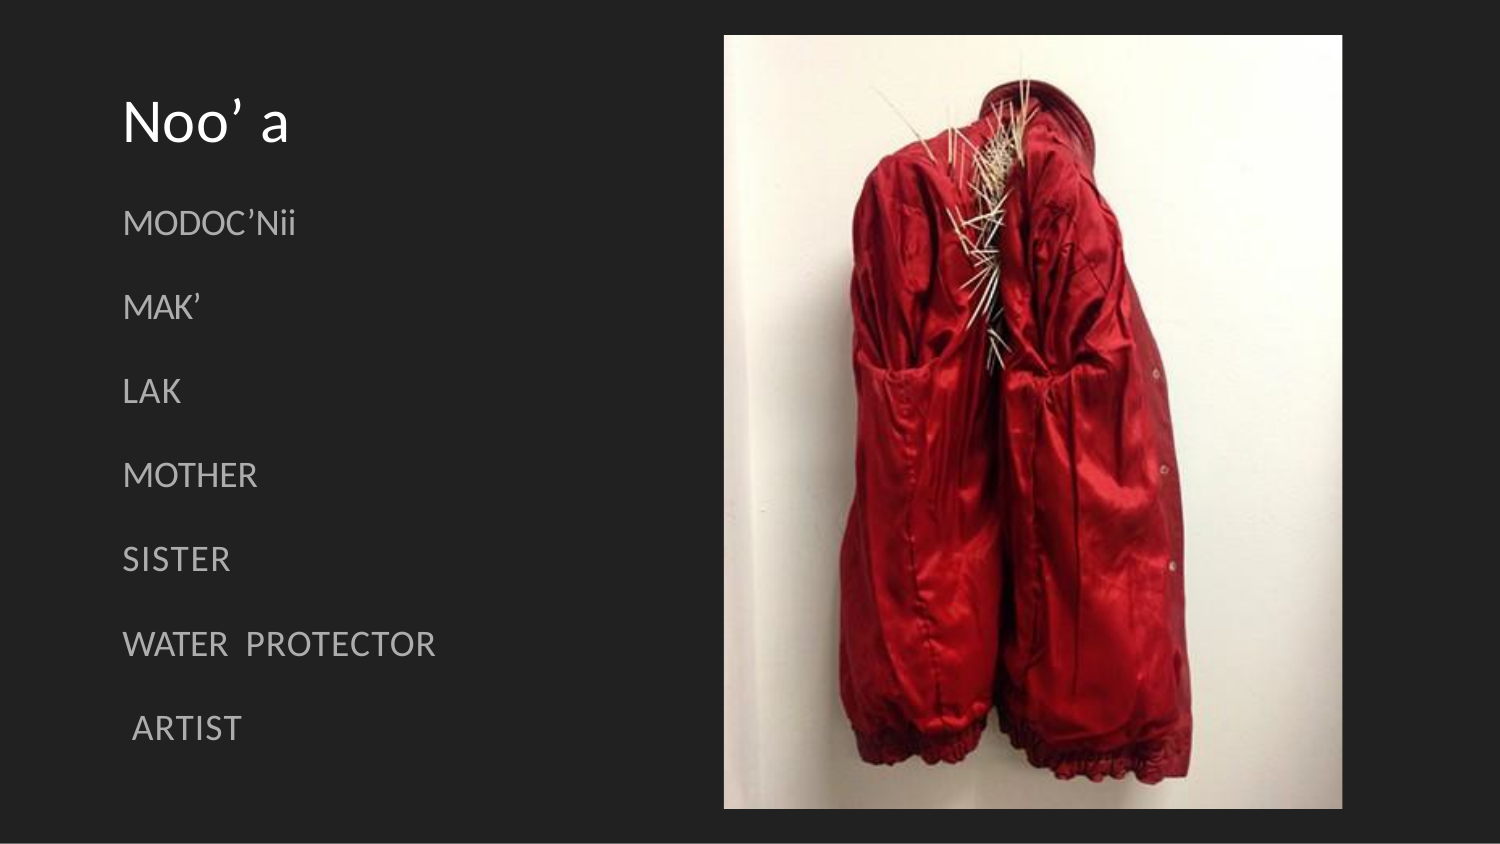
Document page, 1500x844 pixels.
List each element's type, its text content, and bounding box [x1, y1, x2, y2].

text_box MODOC’Nii MAK’ LAK MOTHER SISTER WATER PROTECTOR ARTIST [120, 195, 439, 748]
text_box [723, 35, 1343, 809]
title Noo’ a [120, 78, 293, 195]
